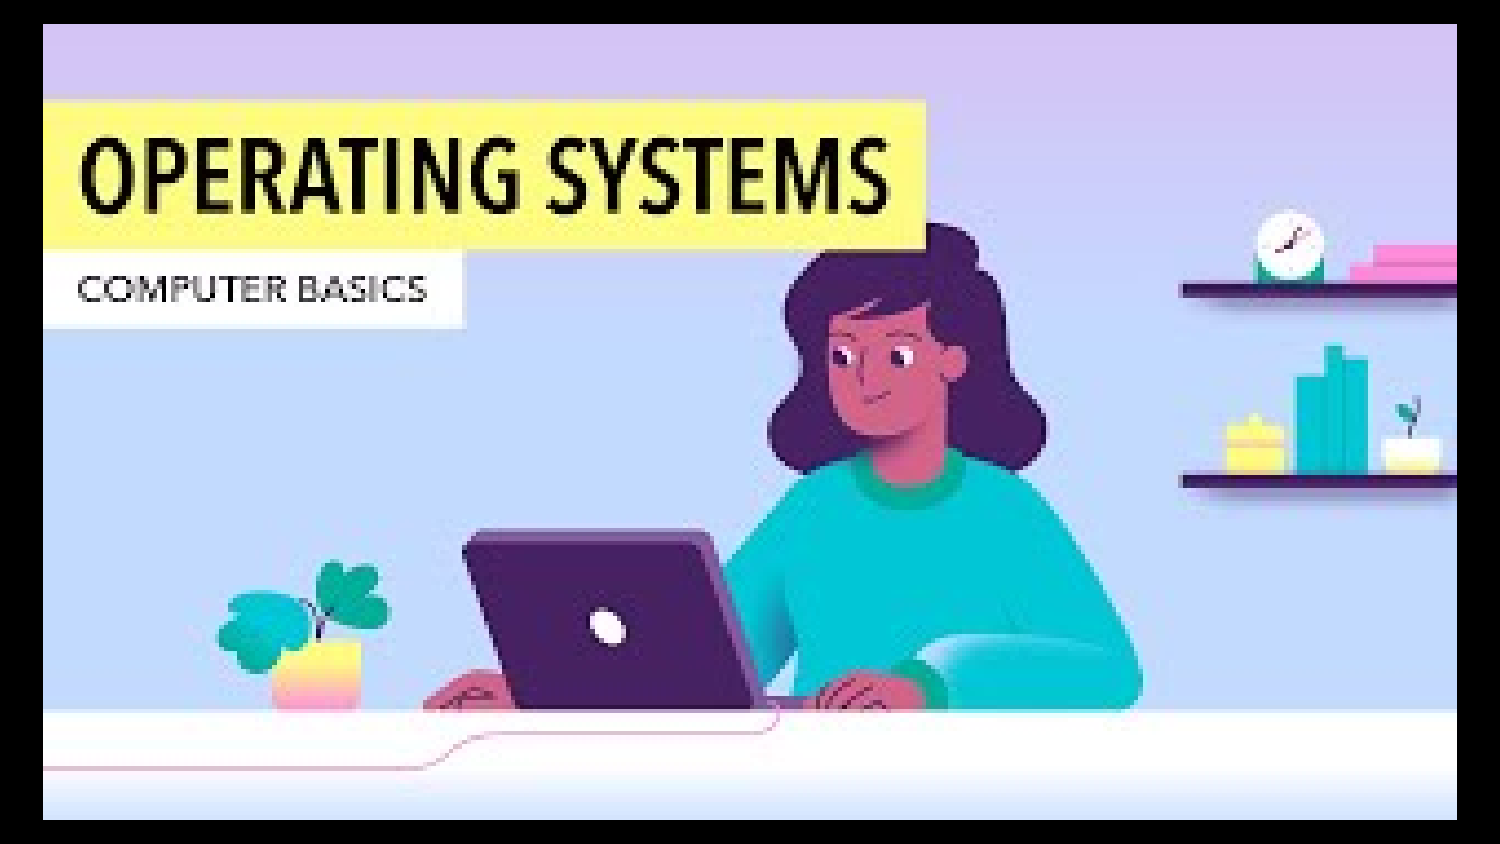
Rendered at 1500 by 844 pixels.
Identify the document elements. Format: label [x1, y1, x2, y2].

picture [43, 24, 1457, 820]
